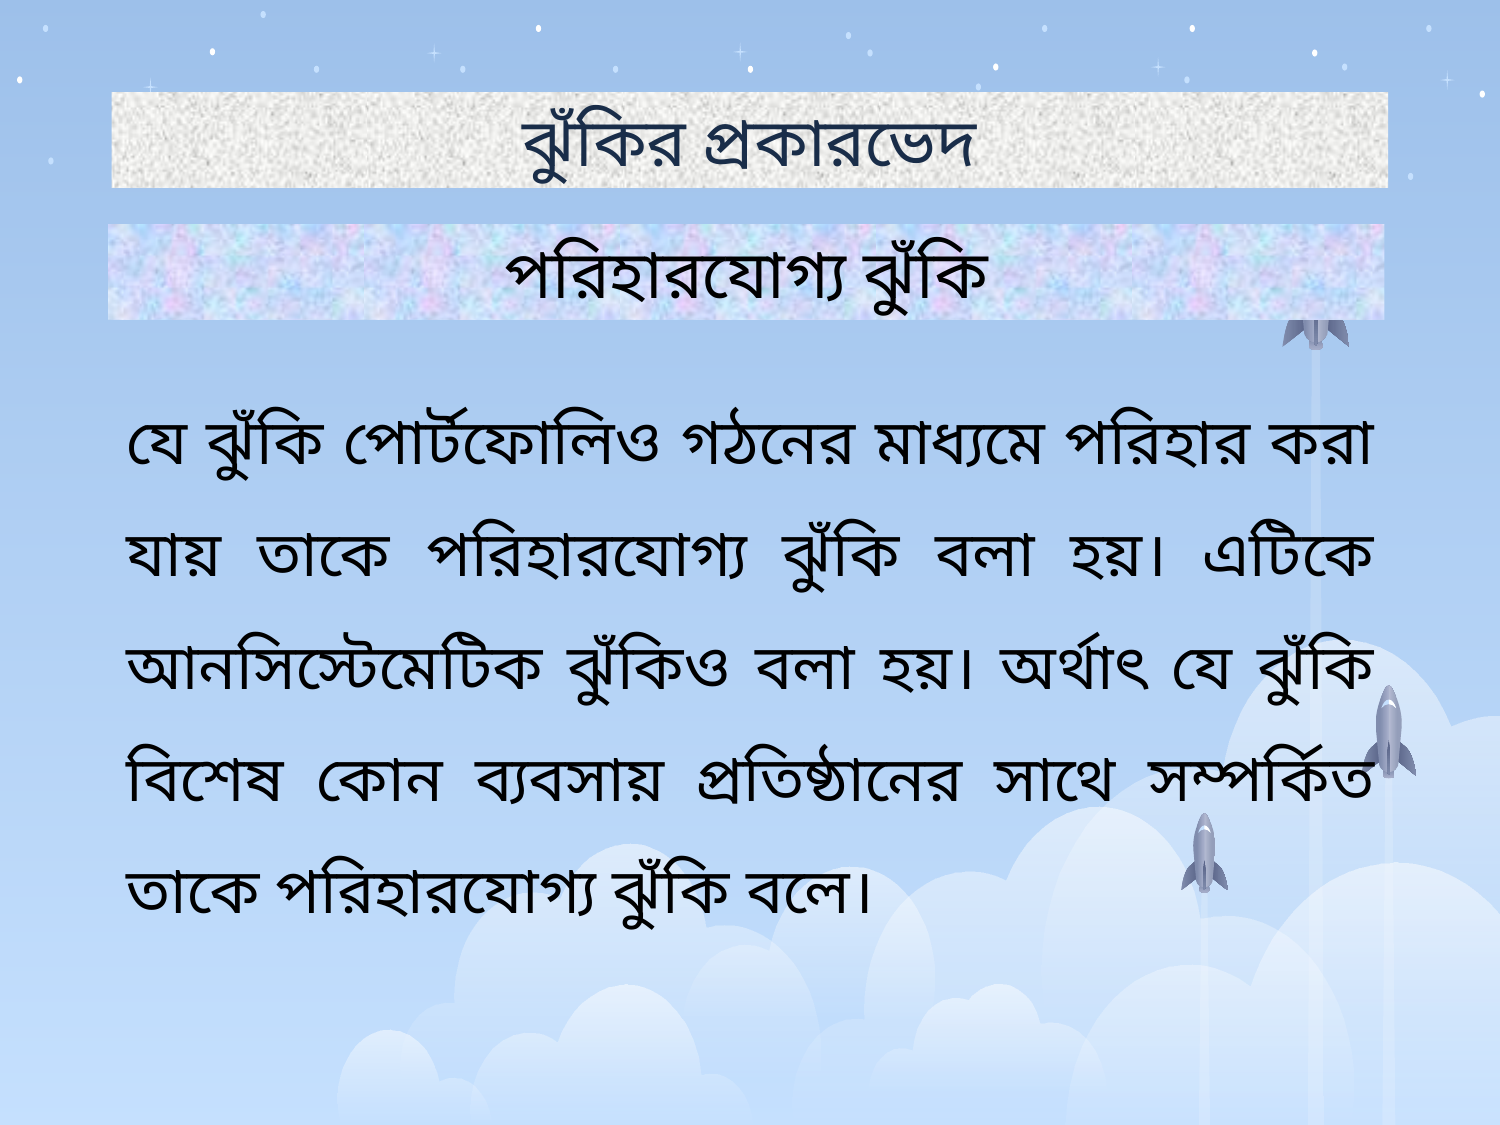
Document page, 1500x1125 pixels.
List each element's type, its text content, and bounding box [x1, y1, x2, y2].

text_box যে ঝুঁকি পোর্টফোলিও গঠনের মাধ্যমে পরিহার করা যায় তাকে পরিহারযোগ্য ঝুঁকি বলা হয়। এটিকে আনসিস্টেমেটিক ঝুঁকিও বলা হয়। অর্থাৎ যে ঝুঁকি বিশেষ কোন ব্যবসায় প্রতিষ্ঠানের সাথে সম্পর্কিত তাকে পরিহারযোগ্য ঝুঁকি বলে। [111, 357, 1390, 934]
text_box ঝুঁকির প্রকারভেদ [111, 92, 1389, 188]
text_box পরিহারযোগ্য ঝুঁকি [108, 224, 1385, 320]
